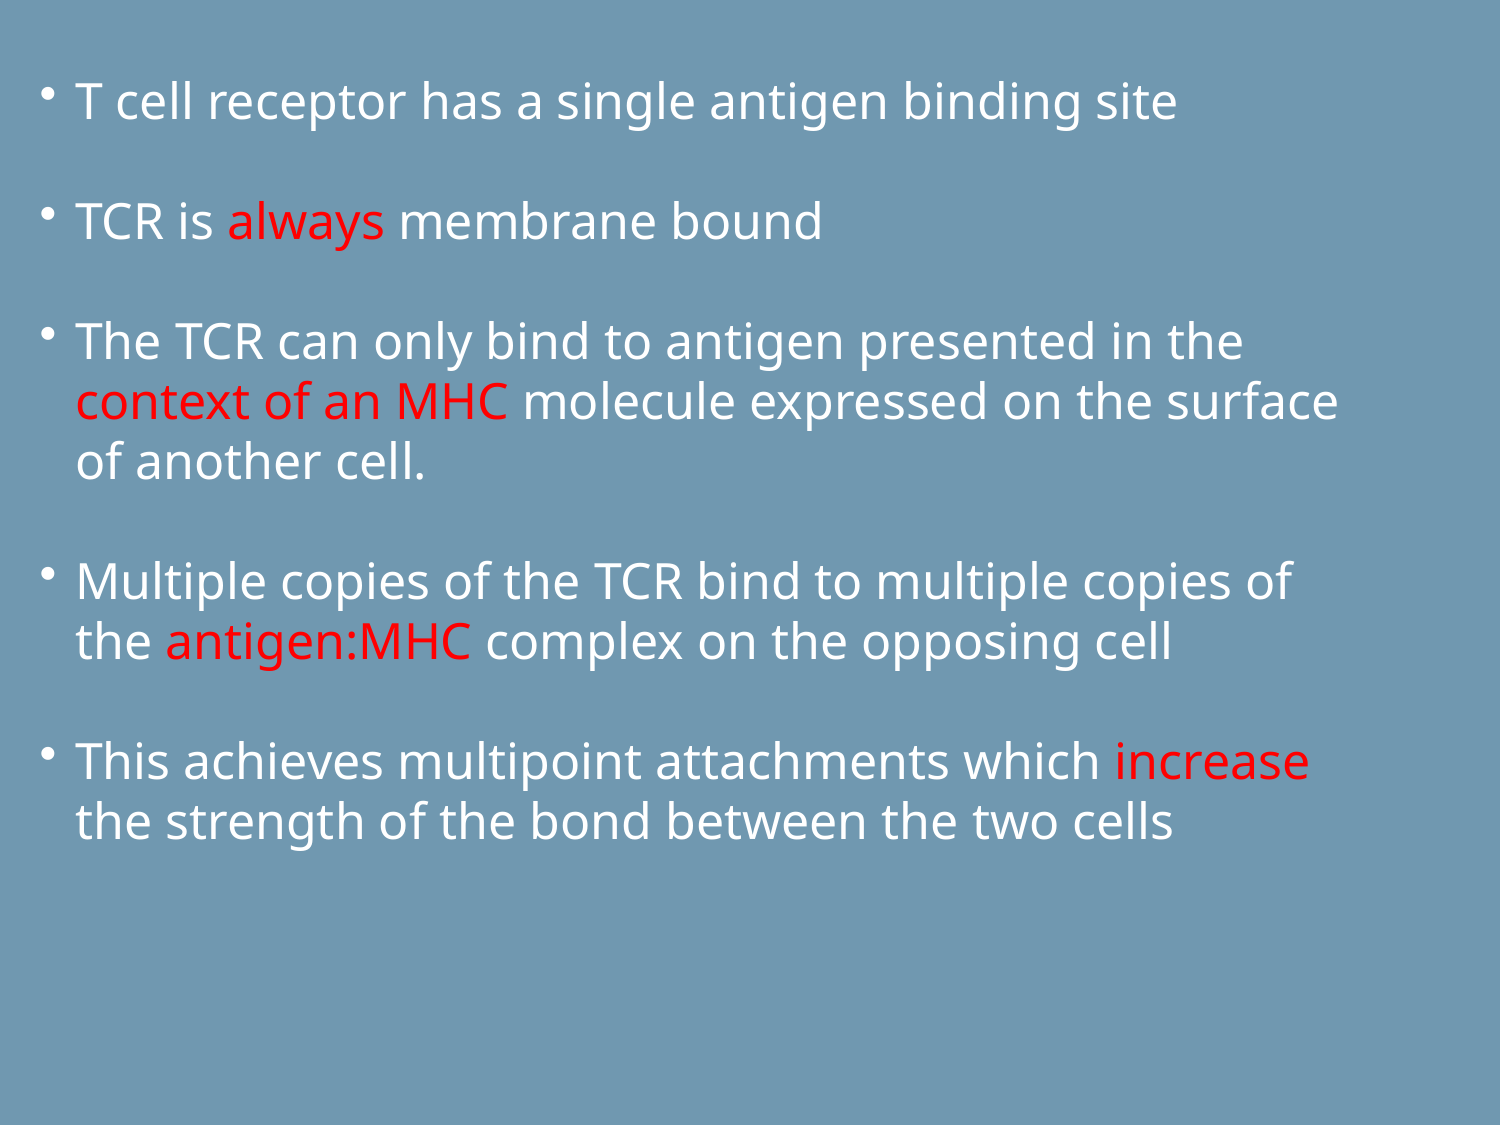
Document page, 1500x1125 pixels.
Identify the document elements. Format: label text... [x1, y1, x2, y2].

text_box T cell receptor has a single antigen binding site TCR is always membrane bound The TCR can only bind to antigen presented in the context of an MHC molecule expressed on the surface of another cell. Multiple copies of the TCR bind to multiple copies of the antigen:MHC complex on the opposing cell This achieves multipoint attachments which increase the strength of the bond between the two cells [24, 62, 1388, 858]
